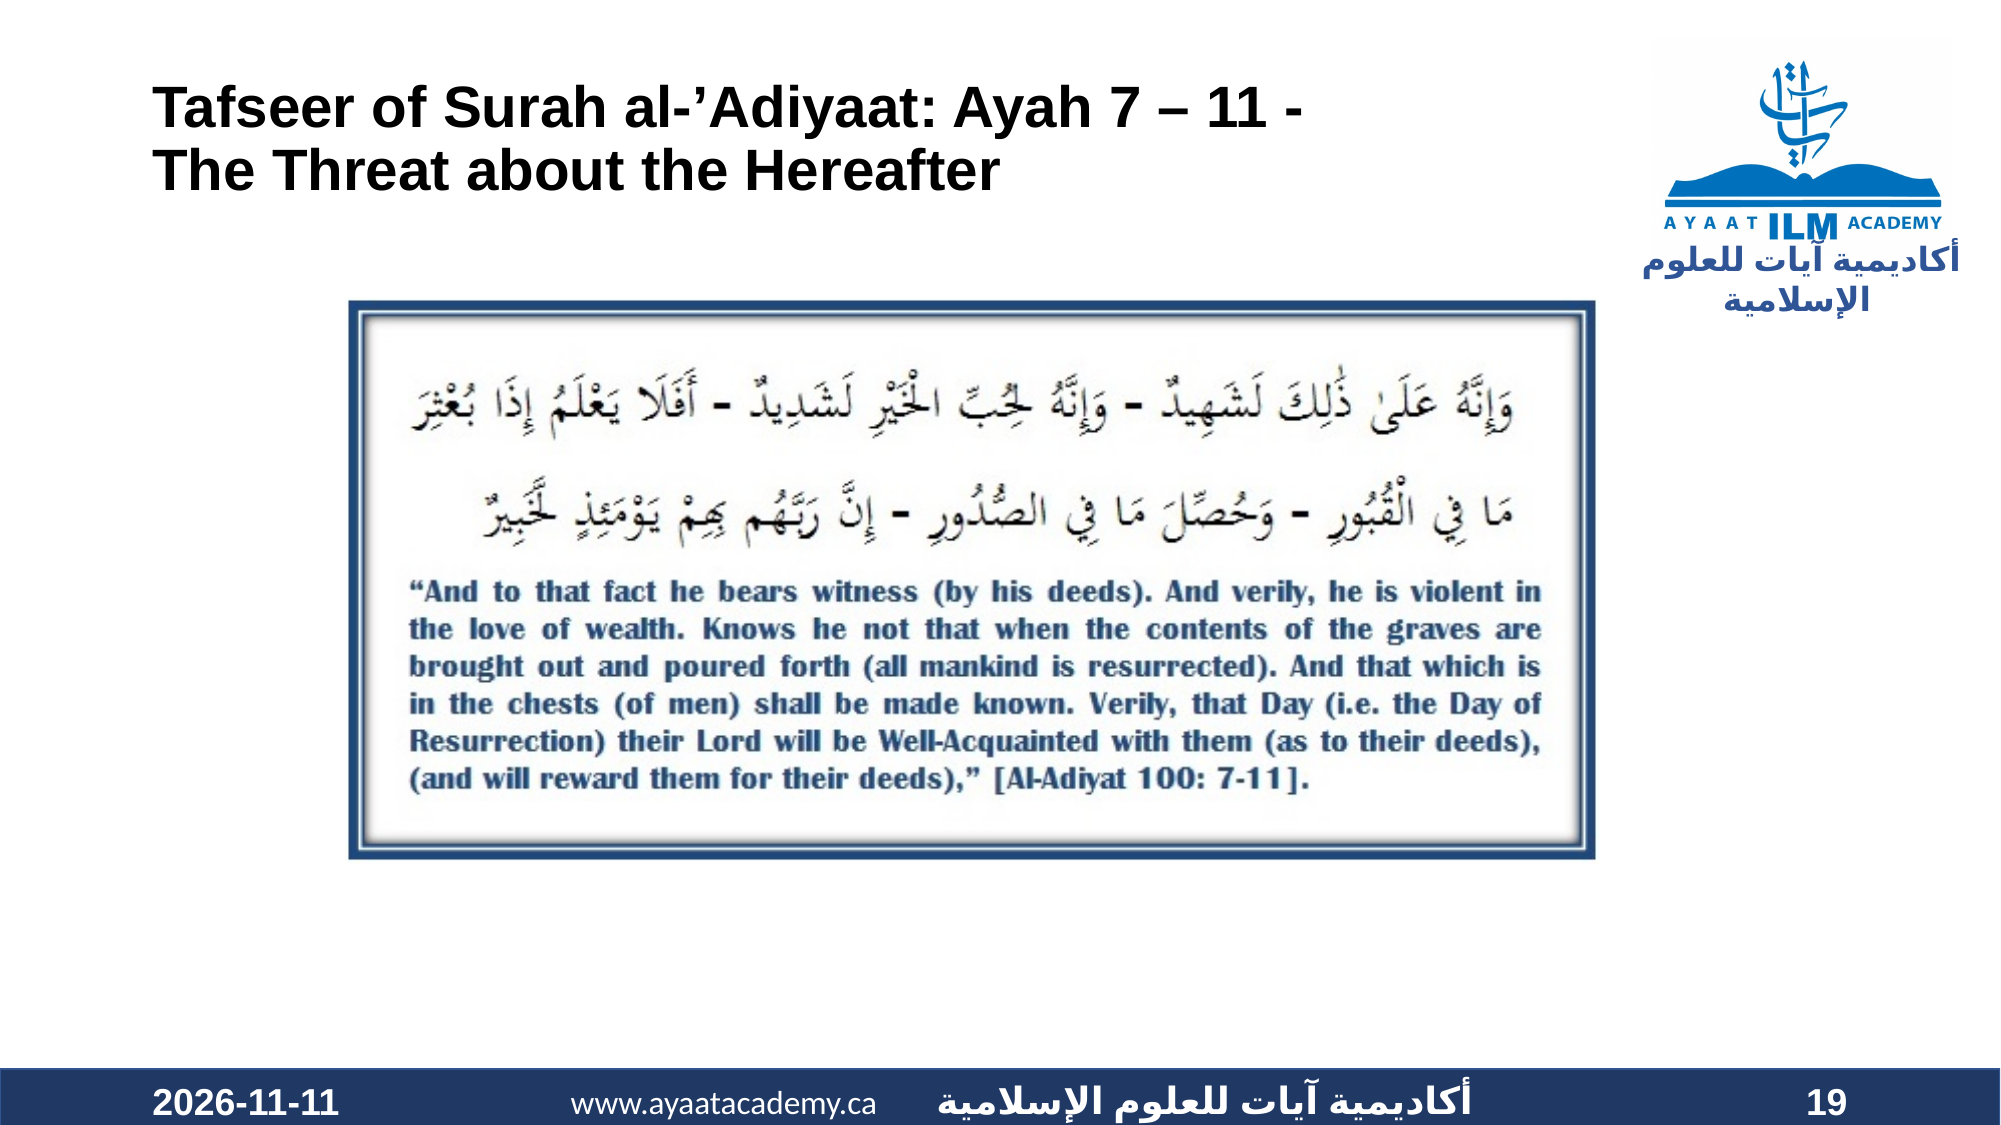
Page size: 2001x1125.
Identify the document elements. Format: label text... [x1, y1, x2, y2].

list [345, 297, 1600, 864]
picture [1651, 37, 1952, 257]
slide_number 19 [1412, 1070, 1863, 1125]
title Tafseer of Surah al-’Adiyaat: Ayah 7 – 11 - The Threat about the Hereafter [137, 59, 1863, 221]
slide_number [137, 1070, 588, 1125]
